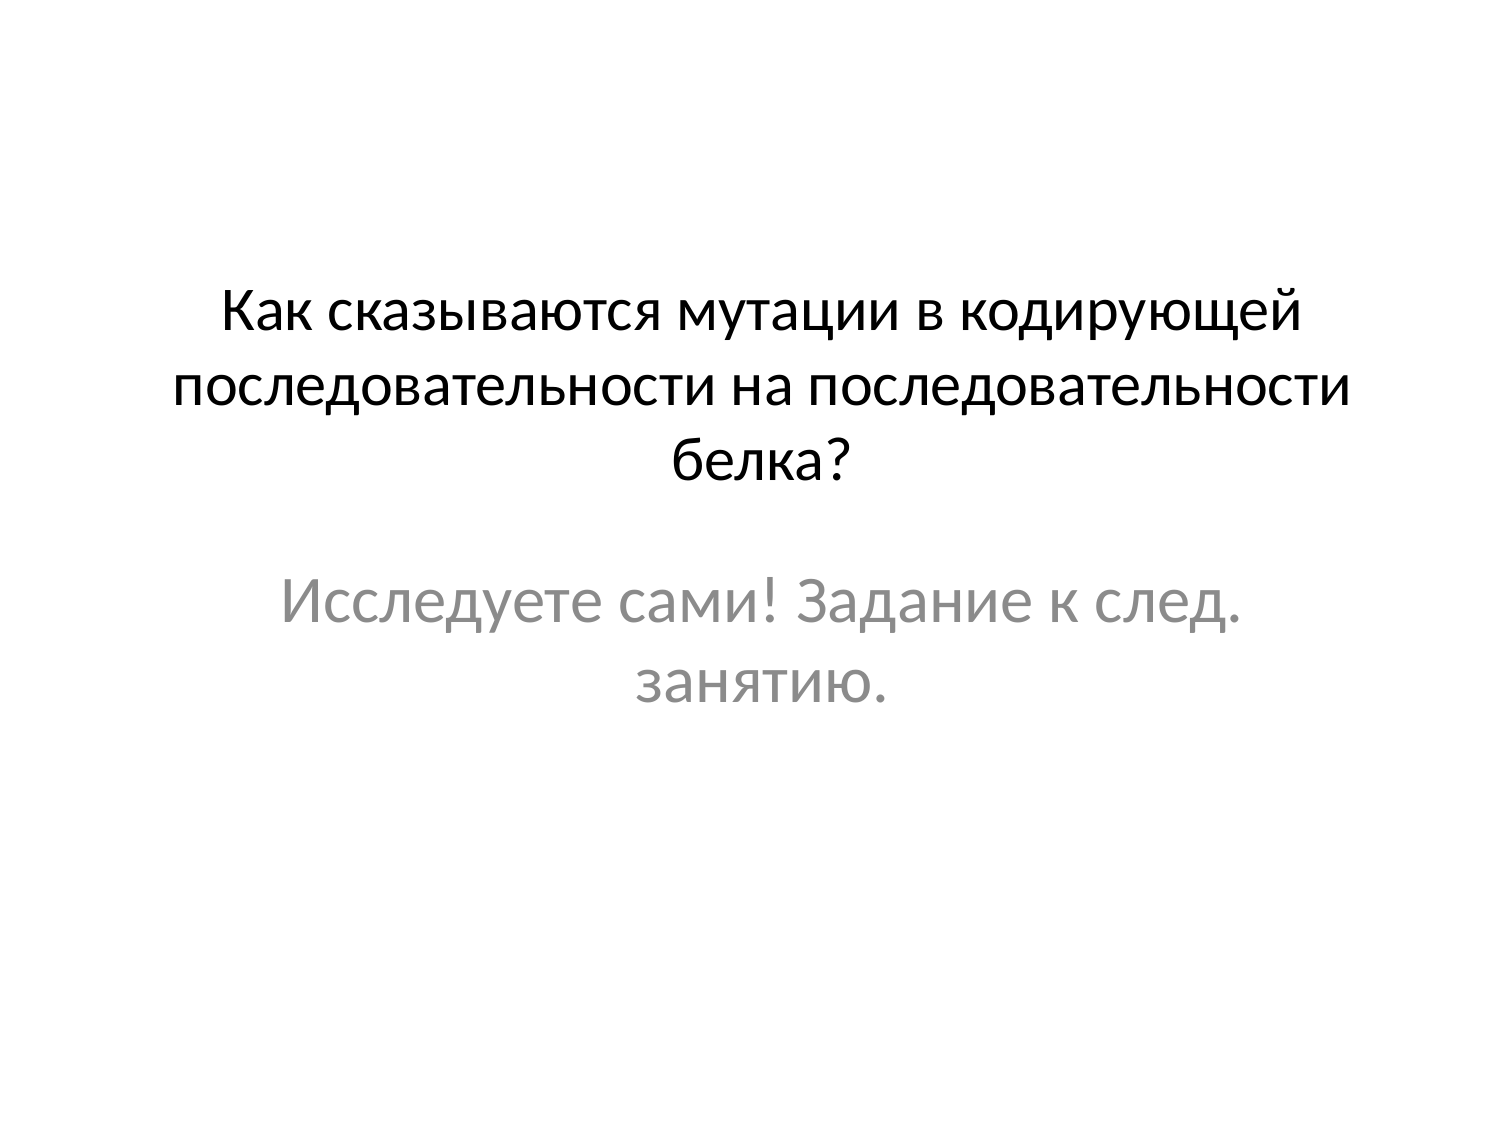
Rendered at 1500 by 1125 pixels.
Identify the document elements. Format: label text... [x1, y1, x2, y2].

title Как сказываются мутации в кодирующей последовательности на последовательности белка? [125, 260, 1400, 502]
subtitle Исследуете сами! Задание к след. занятию. [237, 548, 1288, 836]
